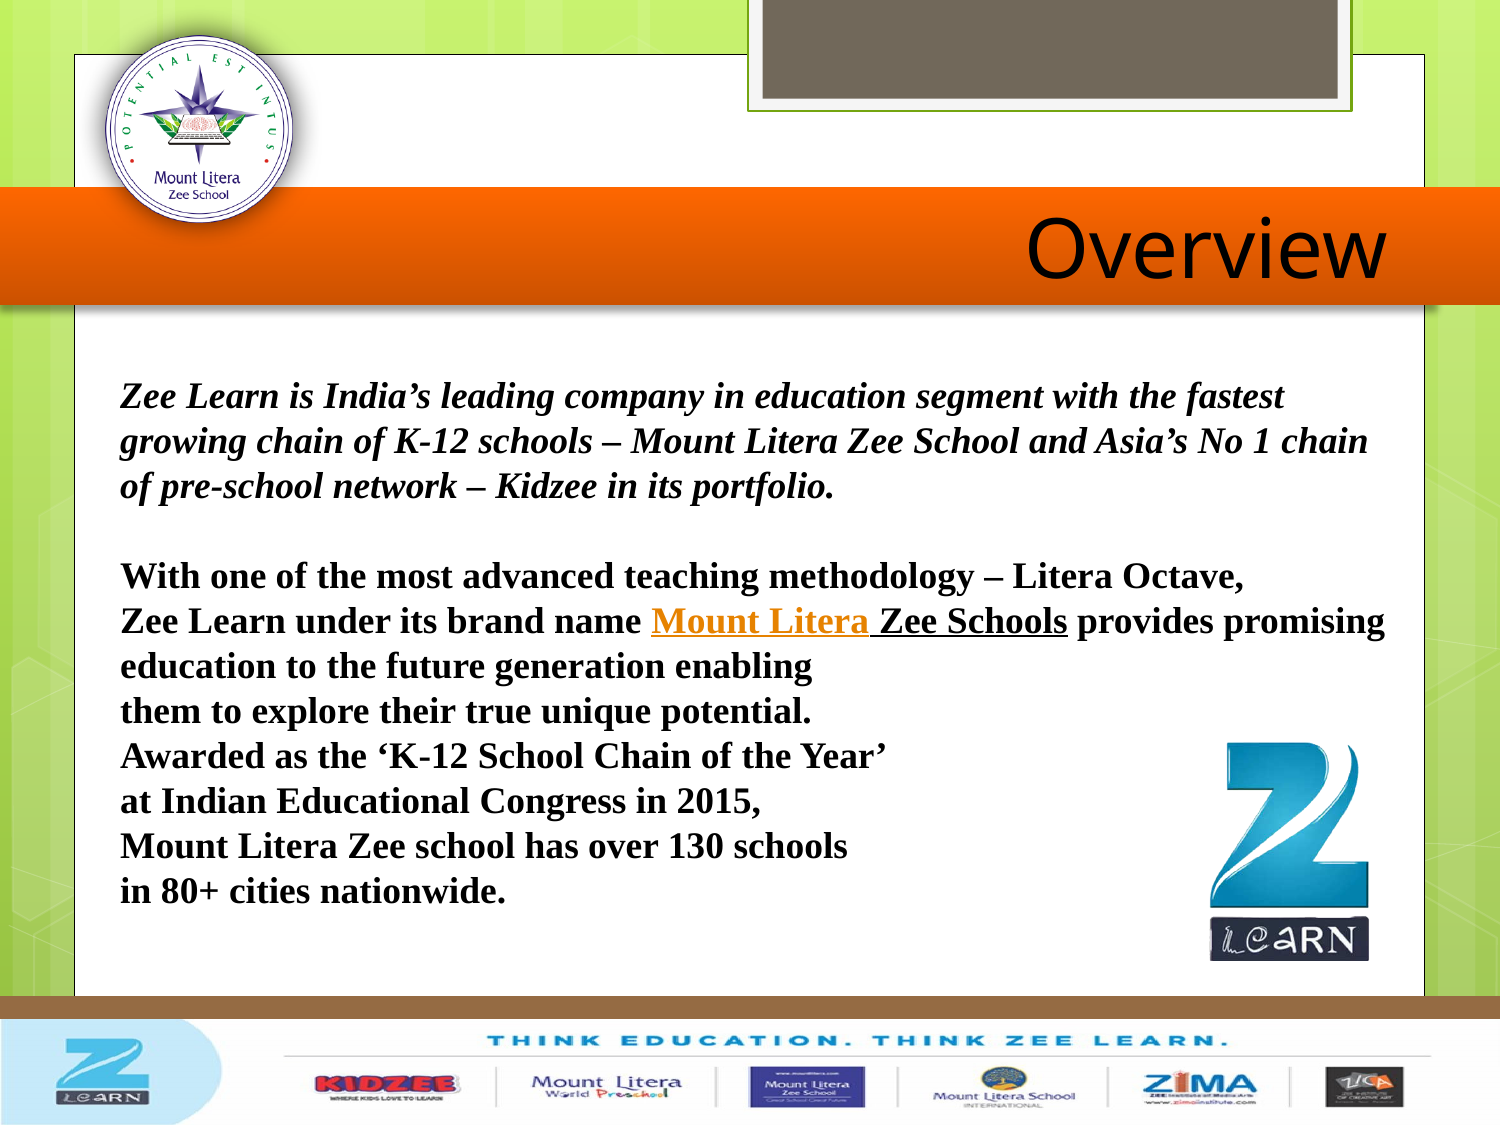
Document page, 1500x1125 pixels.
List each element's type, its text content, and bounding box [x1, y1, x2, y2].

picture [0, 1019, 1500, 1125]
picture [1136, 732, 1442, 962]
picture [105, 34, 294, 223]
text_box [0, 187, 1500, 305]
text_box [0, 994, 1500, 1019]
text_box Zee Learn is India’s leading company in education segment with the fastest growing chain of K-12 schools – Mount Litera Zee School and Asia’s No 1 chain of pre-school network – Kidzee in its portfolio. With one of the most advanced teaching methodology – Litera Octave, Zee Learn under its brand name Mount Litera Zee Schools provides promising education to the future generation enabling them to explore their true unique potential. Awarded as the ‘K-12 School Chain of the Year’ at Indian Educational Congress in 2015, Mount Litera Zee school has over 130 schools in 80+ cities nationwide. [105, 363, 1407, 918]
text_box Overview [1009, 187, 1465, 303]
